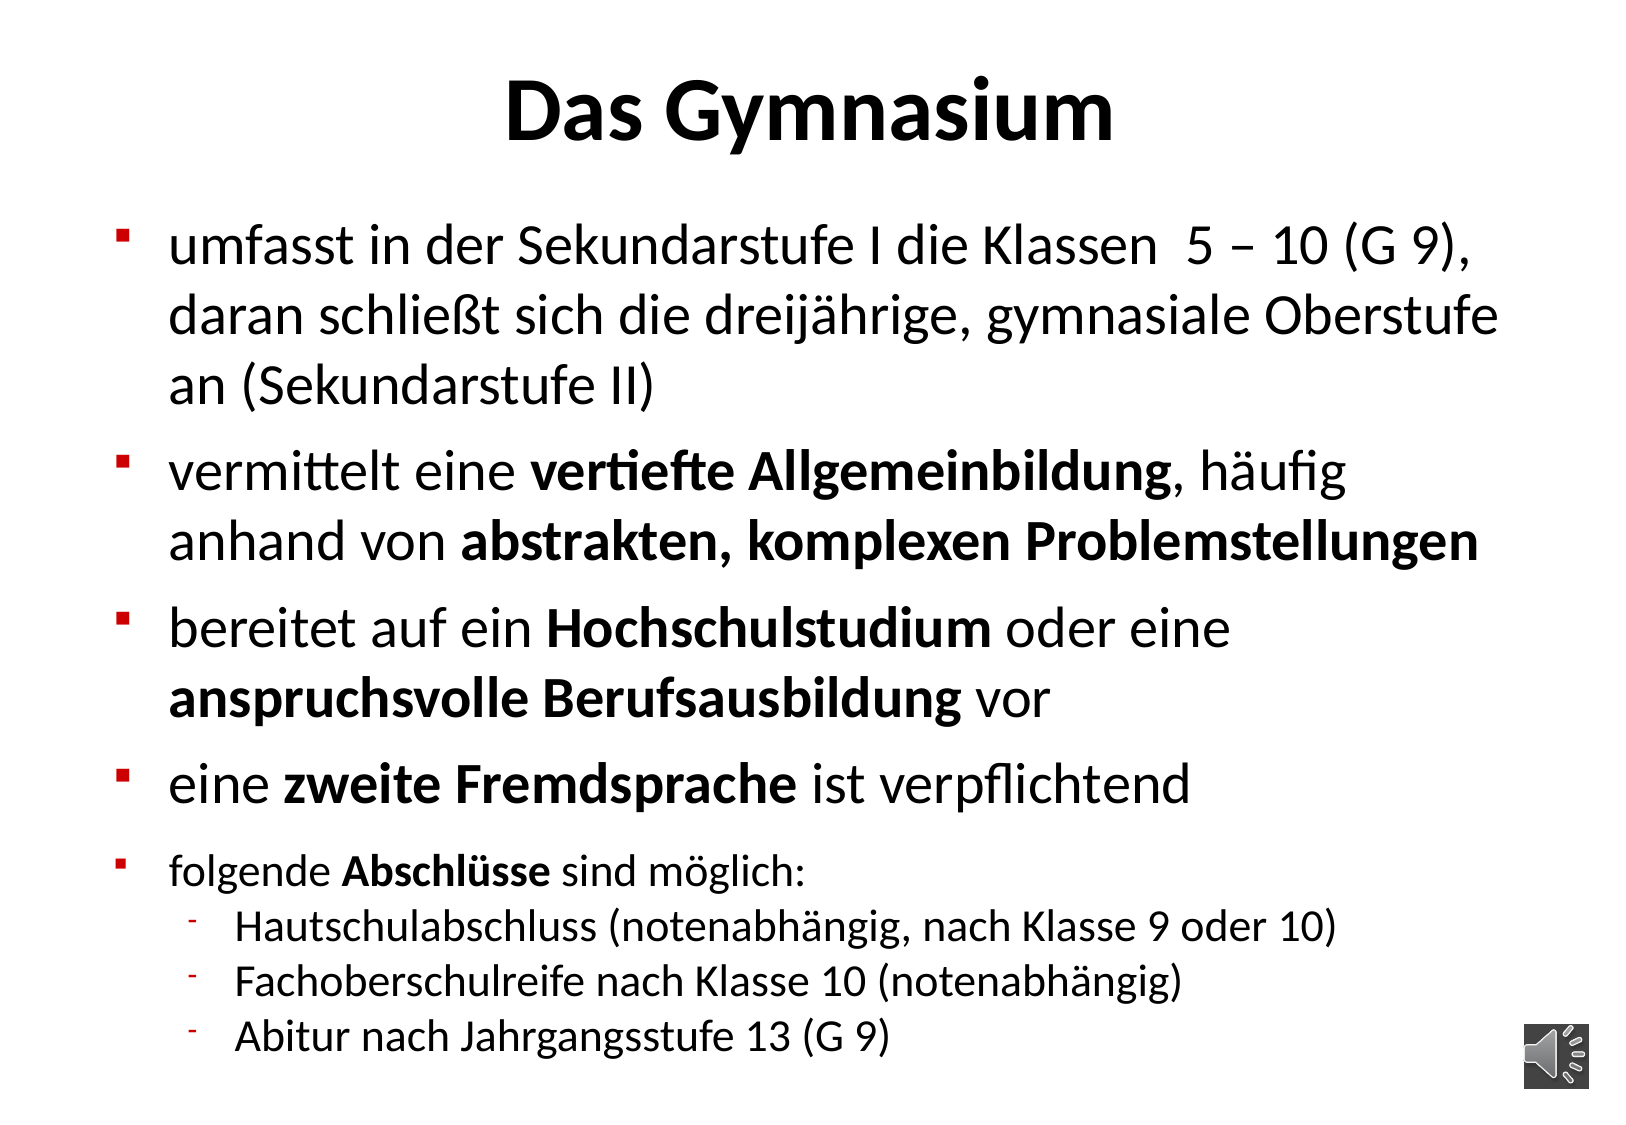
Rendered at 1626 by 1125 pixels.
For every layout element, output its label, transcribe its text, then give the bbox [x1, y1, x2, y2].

picture [1522, 1022, 1590, 1090]
text_box Das Gymnasium [489, 41, 1137, 171]
text_box umfasst in der Sekundarstufe I die Klassen 5 – 10 (G 9), daran schließt sich die dreijährige, gymnasiale Oberstufe an (Sekundarstufe II) vermittelt eine vertiefte Allgemeinbildung, häufig anhand von abstrakten, komplexen Problemstellungen bereitet auf ein Hochschulstudium oder eine anspruchsvolle Berufsausbildung vor eine zweite Fremdsprache ist verpflichtend folgende Abschlüsse sind möglich: Hautschulabschluss (notenabhängig, nach Klasse 9 oder 10) Fachoberschulreife nach Klasse 10 (notenabhängig) Abitur nach Jahrgangsstufe 13 (G 9) [98, 198, 1528, 1028]
